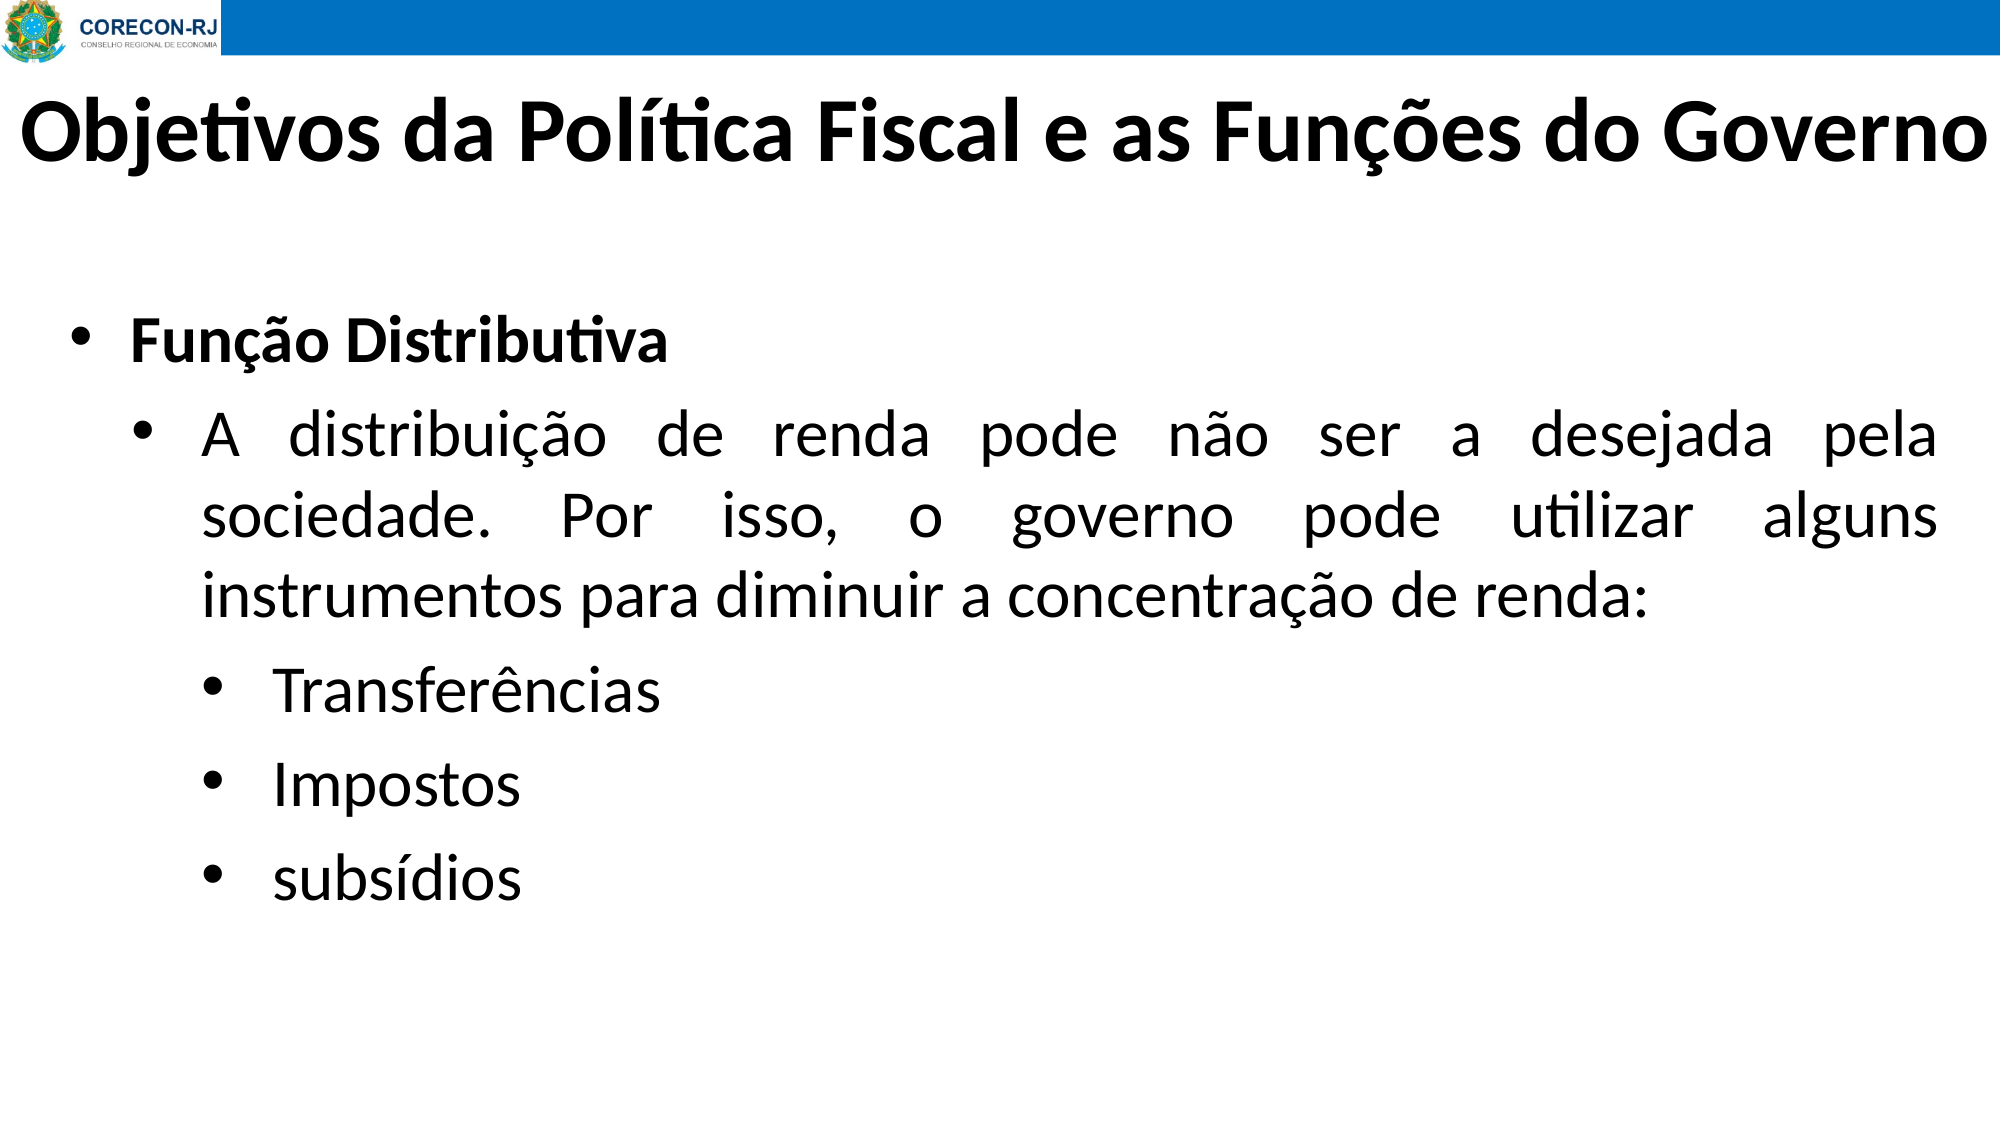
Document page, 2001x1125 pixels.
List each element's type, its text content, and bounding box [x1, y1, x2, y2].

picture [0, 0, 221, 62]
text_box Função Distributiva A distribuição de renda pode não ser a desejada pela sociedade. Por isso, o governo pode utilizar alguns instrumentos para diminuir a concentração de renda: Transferências Impostos subsídios [54, 288, 1957, 925]
text_box Objetivos da Política Fiscal e as Funções do Governo [0, 62, 2000, 288]
